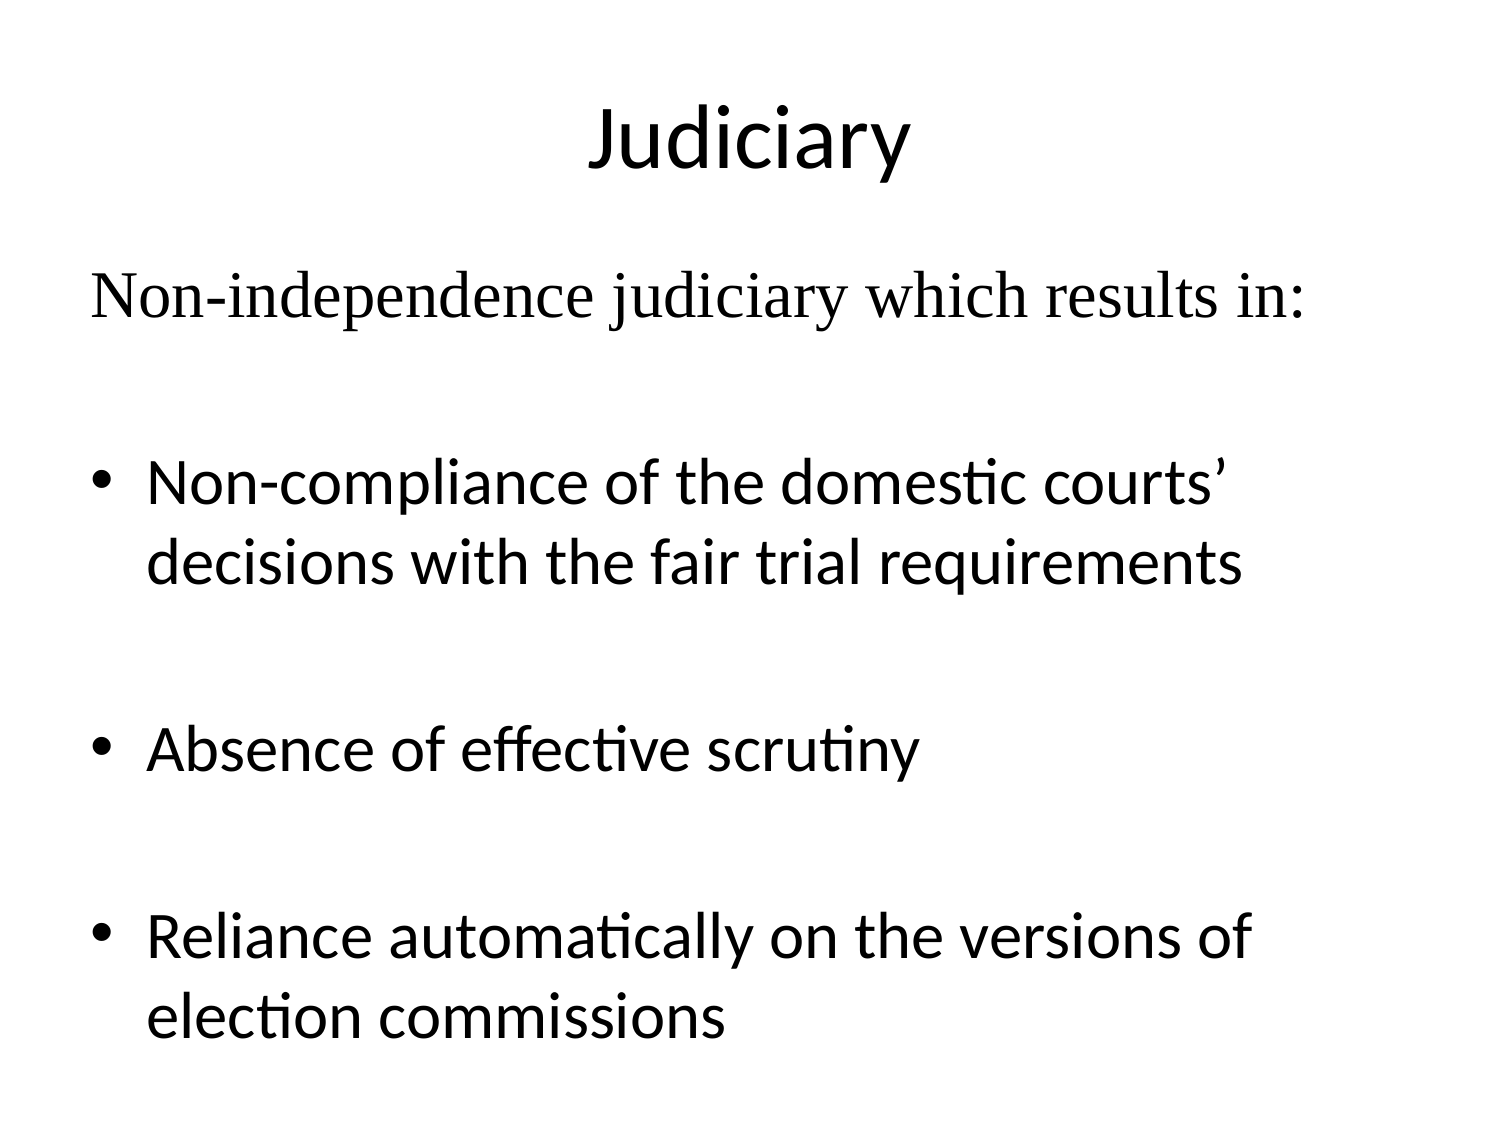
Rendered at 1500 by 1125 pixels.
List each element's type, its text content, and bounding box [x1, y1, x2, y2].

title Judiciary [75, 42, 1425, 220]
list Non-independence judiciary which results in: Non-compliance of the domestic courts’ decisions with the fair trial requirements Absence of effective scrutiny Reliance automatically on the versions of election commissions [75, 243, 1425, 1094]
